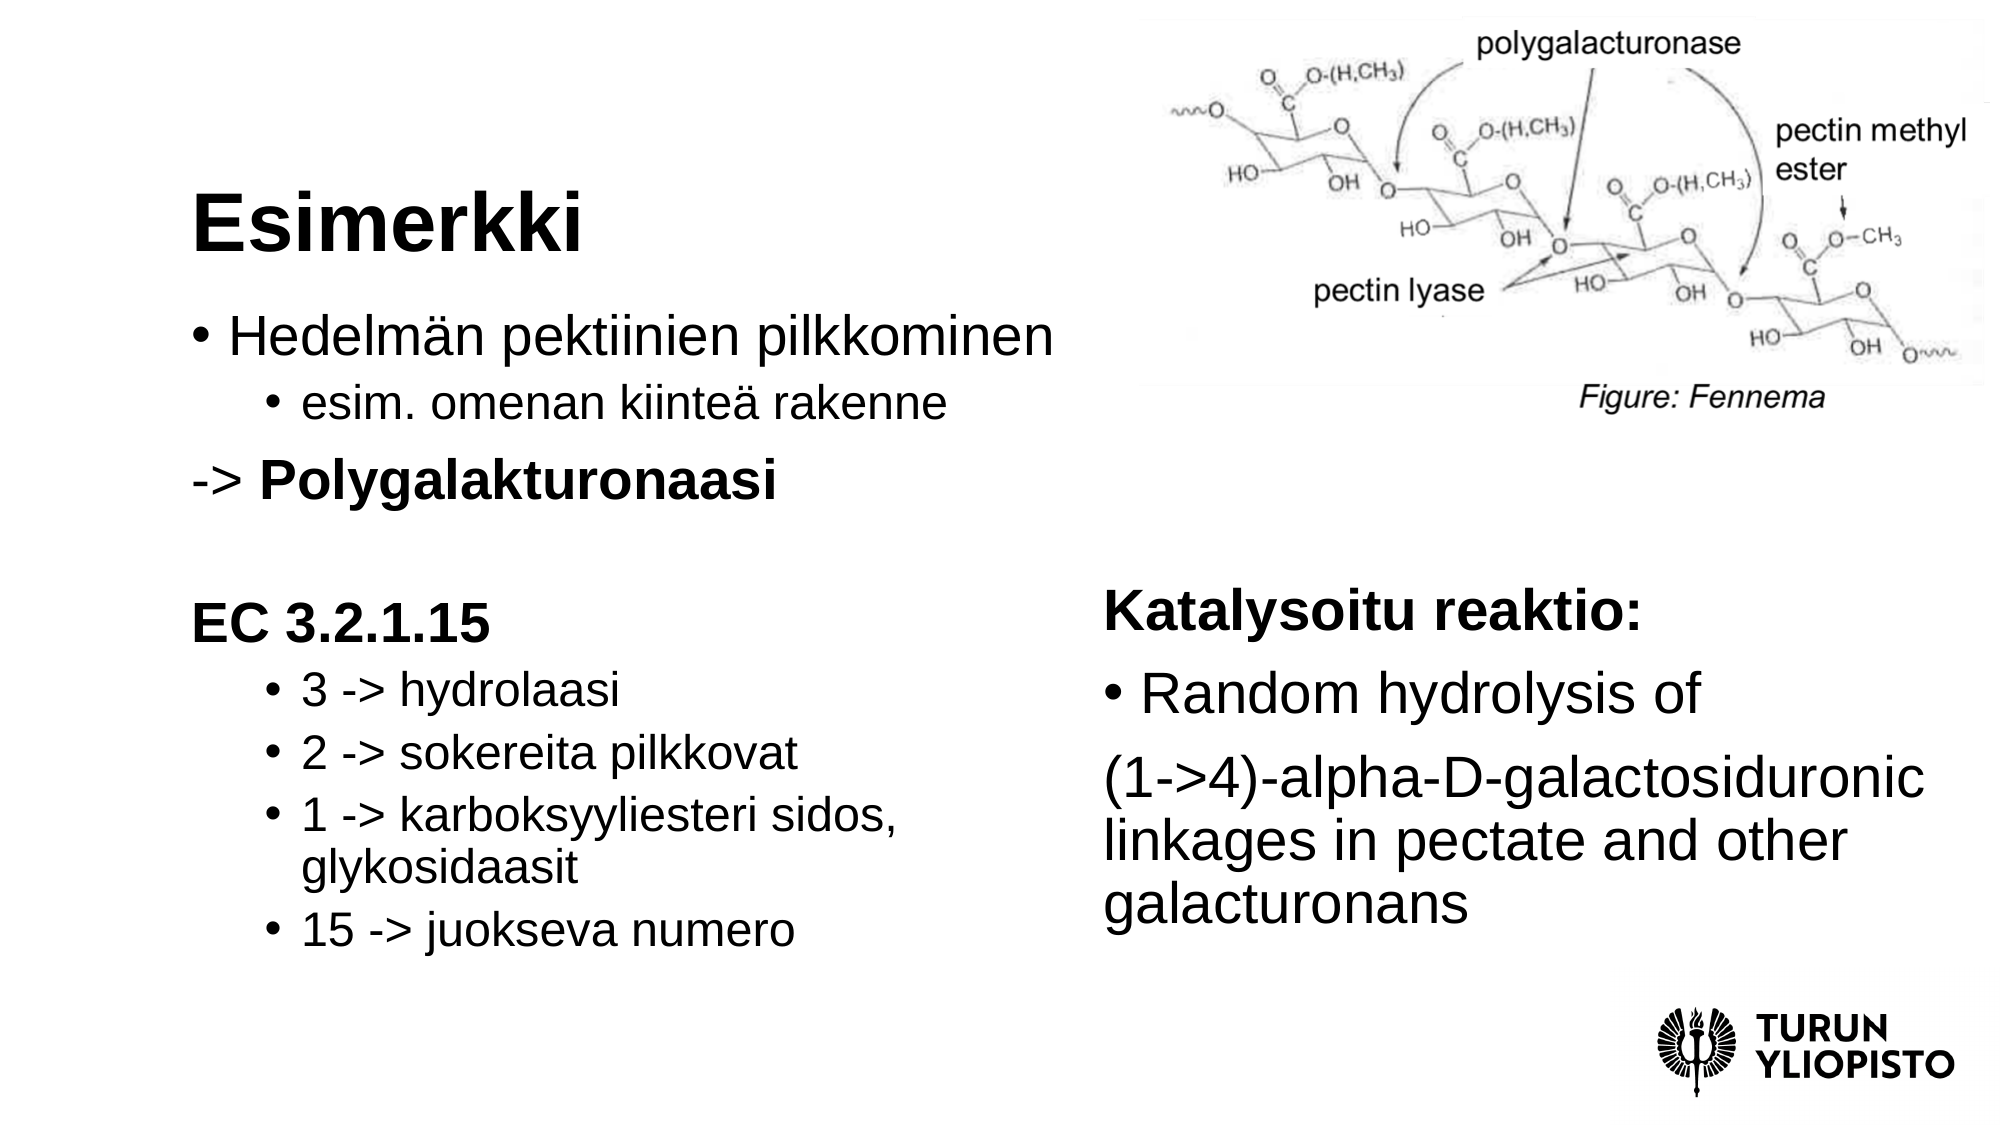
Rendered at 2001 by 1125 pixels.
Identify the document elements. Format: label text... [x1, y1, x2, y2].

list Hedelmän pektiinien pilkkominen esim. omenan kiinteä rakenne -> Polygalakturonaasi EC 3.2.1.15 3 -> hydrolaasi 2 -> sokereita pilkkovat 1 -> karboksyyliesteri sidos, glykosidaasit 15 -> juokseva numero [176, 299, 1140, 968]
list Katalysoitu reaktio: Random hydrolysis of (1->4)-alpha-D-galactosiduronic linkages in pectate and other galacturonans [1088, 572, 1985, 1004]
picture [1139, 11, 1990, 436]
picture [1610, 967, 2000, 1125]
title Esimerkki [176, 71, 1139, 278]
